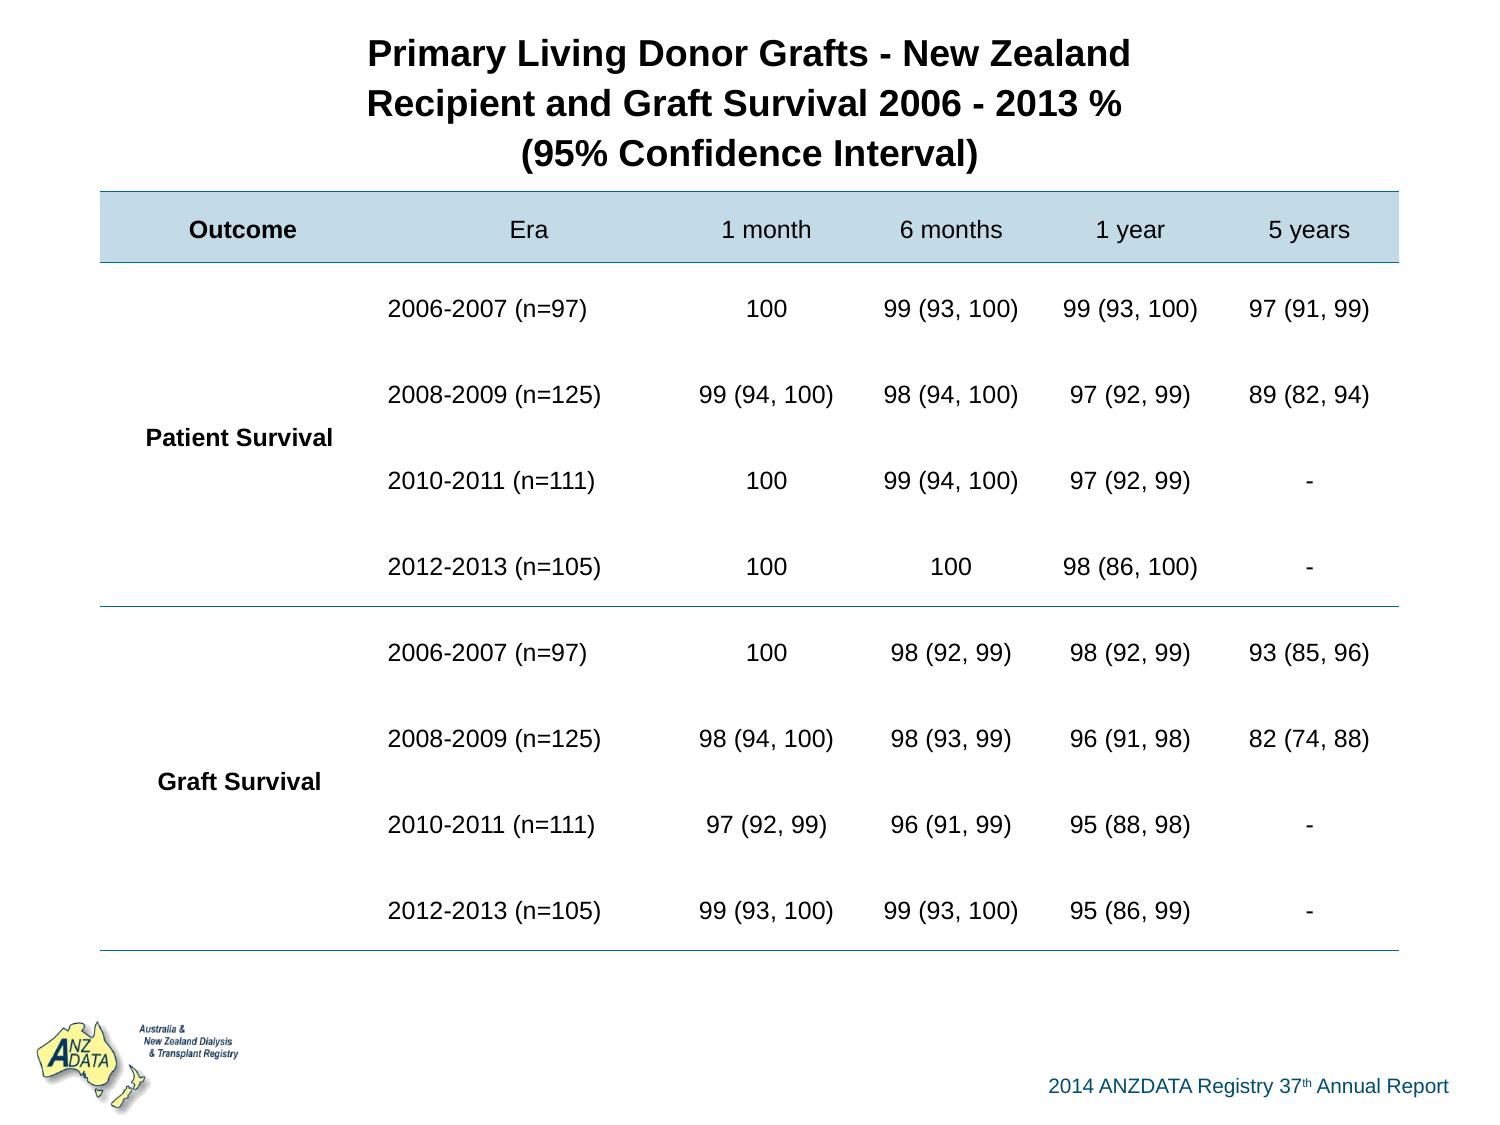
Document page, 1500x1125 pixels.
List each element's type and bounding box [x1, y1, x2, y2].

table_header [100, 6, 1399, 191]
picture [29, 1016, 243, 1118]
table_cell [100, 192, 1399, 262]
text_box [436, 1055, 1388, 1125]
table_cell [100, 607, 1399, 950]
table_cell [100, 263, 1399, 606]
